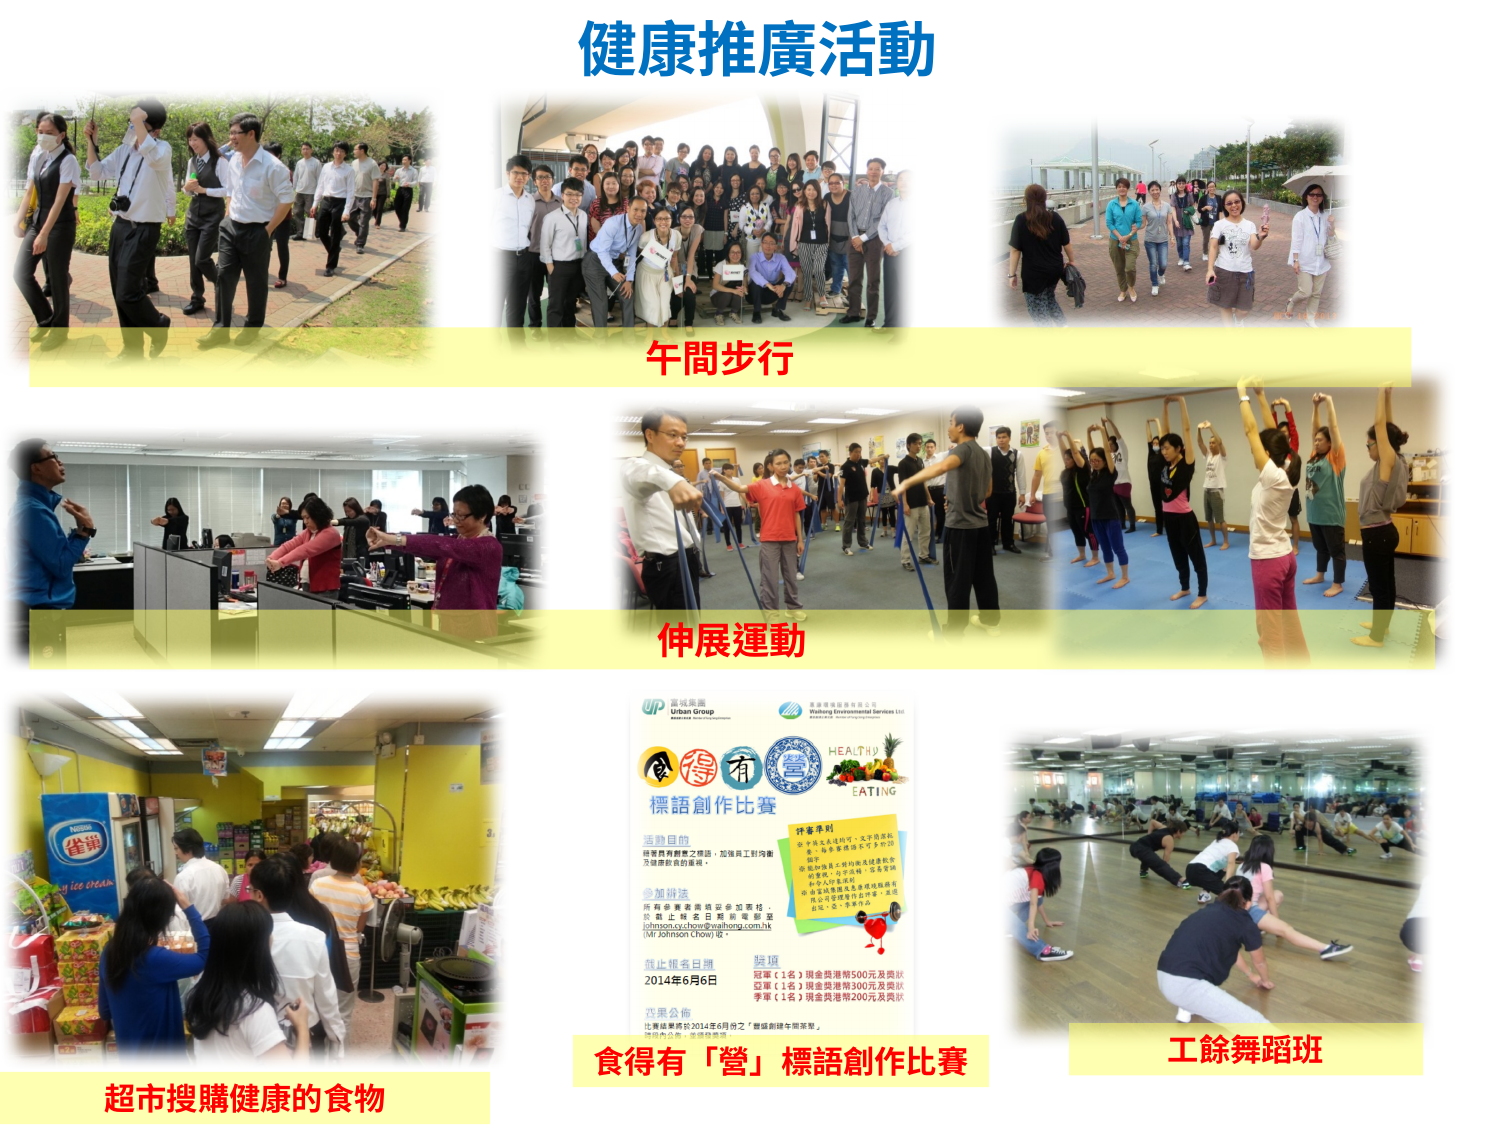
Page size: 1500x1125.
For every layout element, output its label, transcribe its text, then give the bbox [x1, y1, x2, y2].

text_box 伸展運動 [554, 609, 1032, 670]
picture [999, 724, 1434, 1051]
text_box 超市搜購健康的食物 [0, 1079, 491, 1125]
picture [0, 87, 444, 376]
text_box 午間步行 [29, 327, 1412, 388]
text_box 食得有「營」標語創作比賽 [572, 1034, 989, 1088]
text_box 工餘舞蹈班 [1069, 1059, 1424, 1076]
title 健康推廣活動 [88, 3, 1427, 91]
picture [0, 424, 551, 672]
picture [985, 113, 1448, 339]
picture [0, 687, 510, 1071]
picture [487, 87, 917, 360]
picture [624, 687, 921, 1058]
picture [608, 362, 1455, 676]
